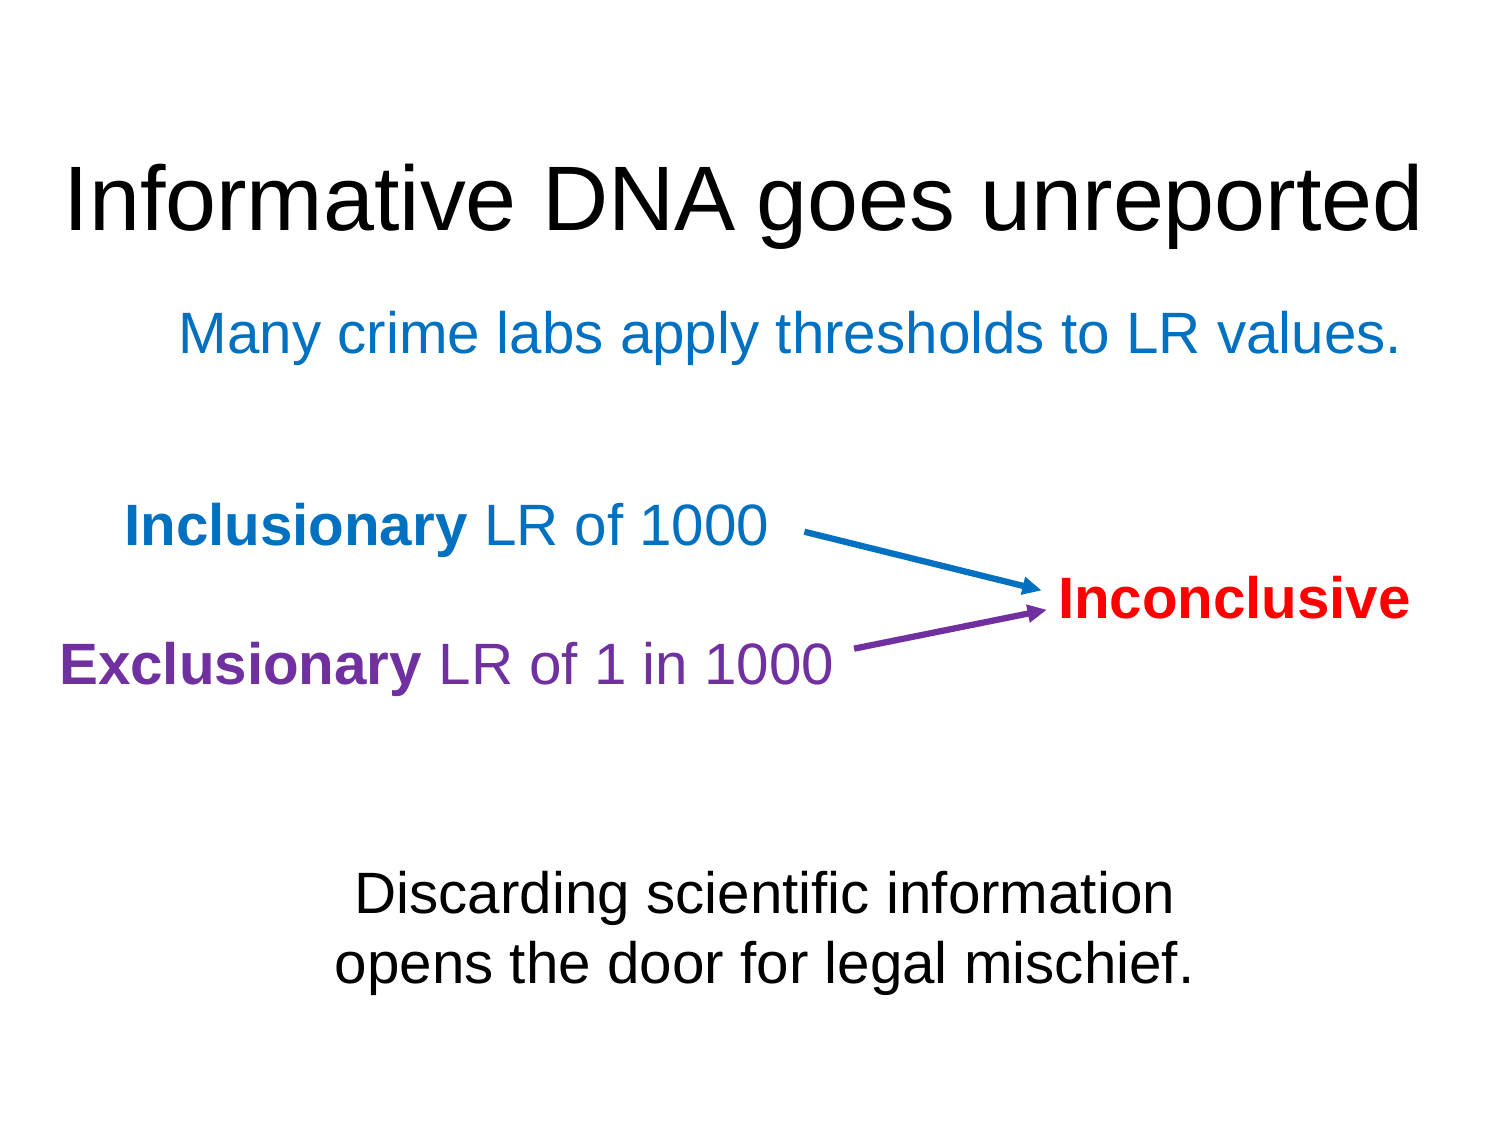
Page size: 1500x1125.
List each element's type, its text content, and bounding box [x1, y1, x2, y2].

title Informative DNA goes unreported [37, 99, 1452, 288]
text_box Inclusionary LR of 1000 Exclusionary LR of 1 in 1000 [44, 479, 850, 704]
text_box Inconclusive [1043, 492, 1427, 698]
text_box Discarding scientific information opens the door for legal mischief. [319, 848, 1211, 1003]
text_box Many crime labs apply thresholds to LR values. [164, 287, 1435, 373]
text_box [804, 531, 1042, 591]
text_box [853, 609, 1047, 649]
